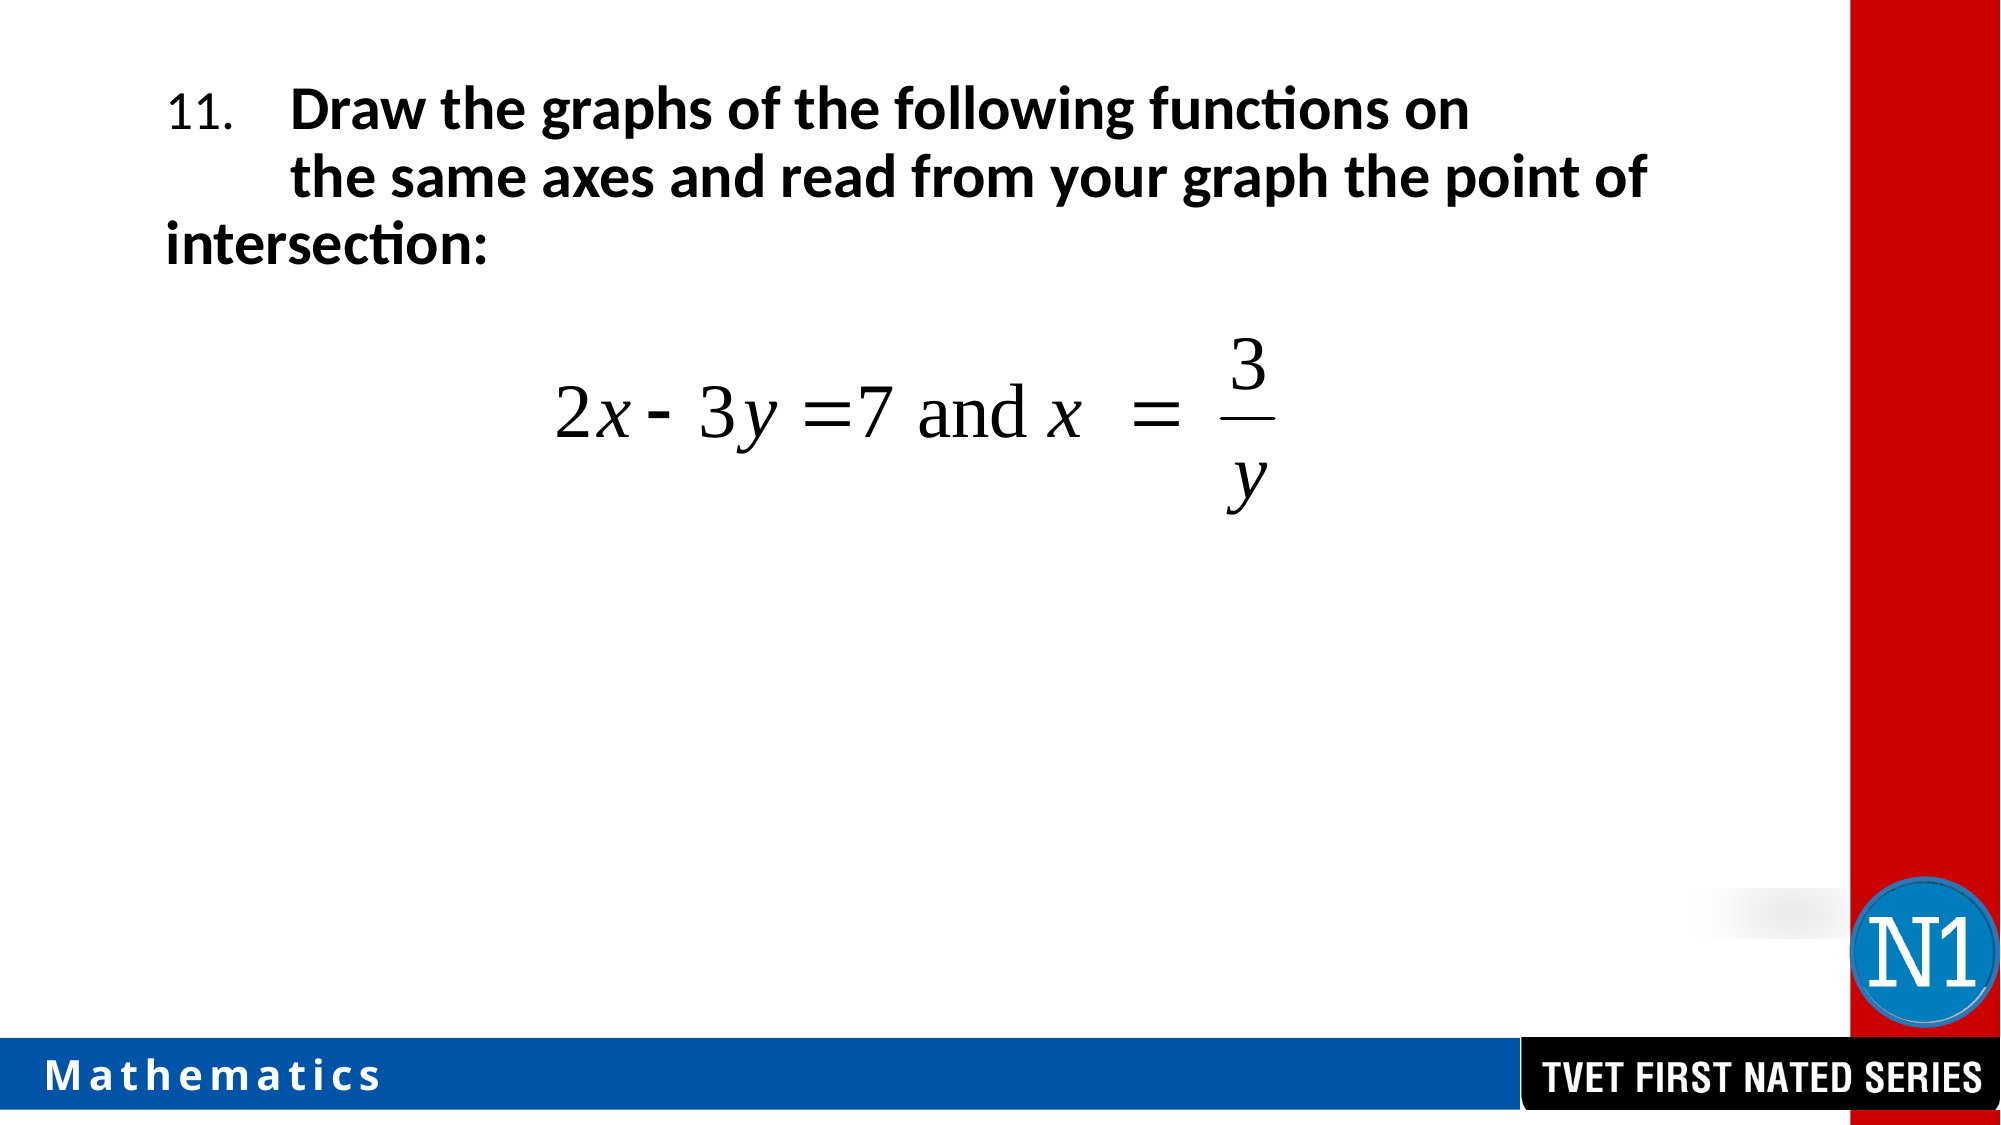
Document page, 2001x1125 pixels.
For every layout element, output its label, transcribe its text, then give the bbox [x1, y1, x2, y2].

title 11. Draw the graphs of the following functions on the same axes and read from your graph the point of intersection: [150, 68, 1840, 286]
picture [1942, 918, 1975, 986]
picture [1870, 918, 1938, 986]
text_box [542, 315, 1288, 528]
picture [1520, 1037, 2000, 1110]
